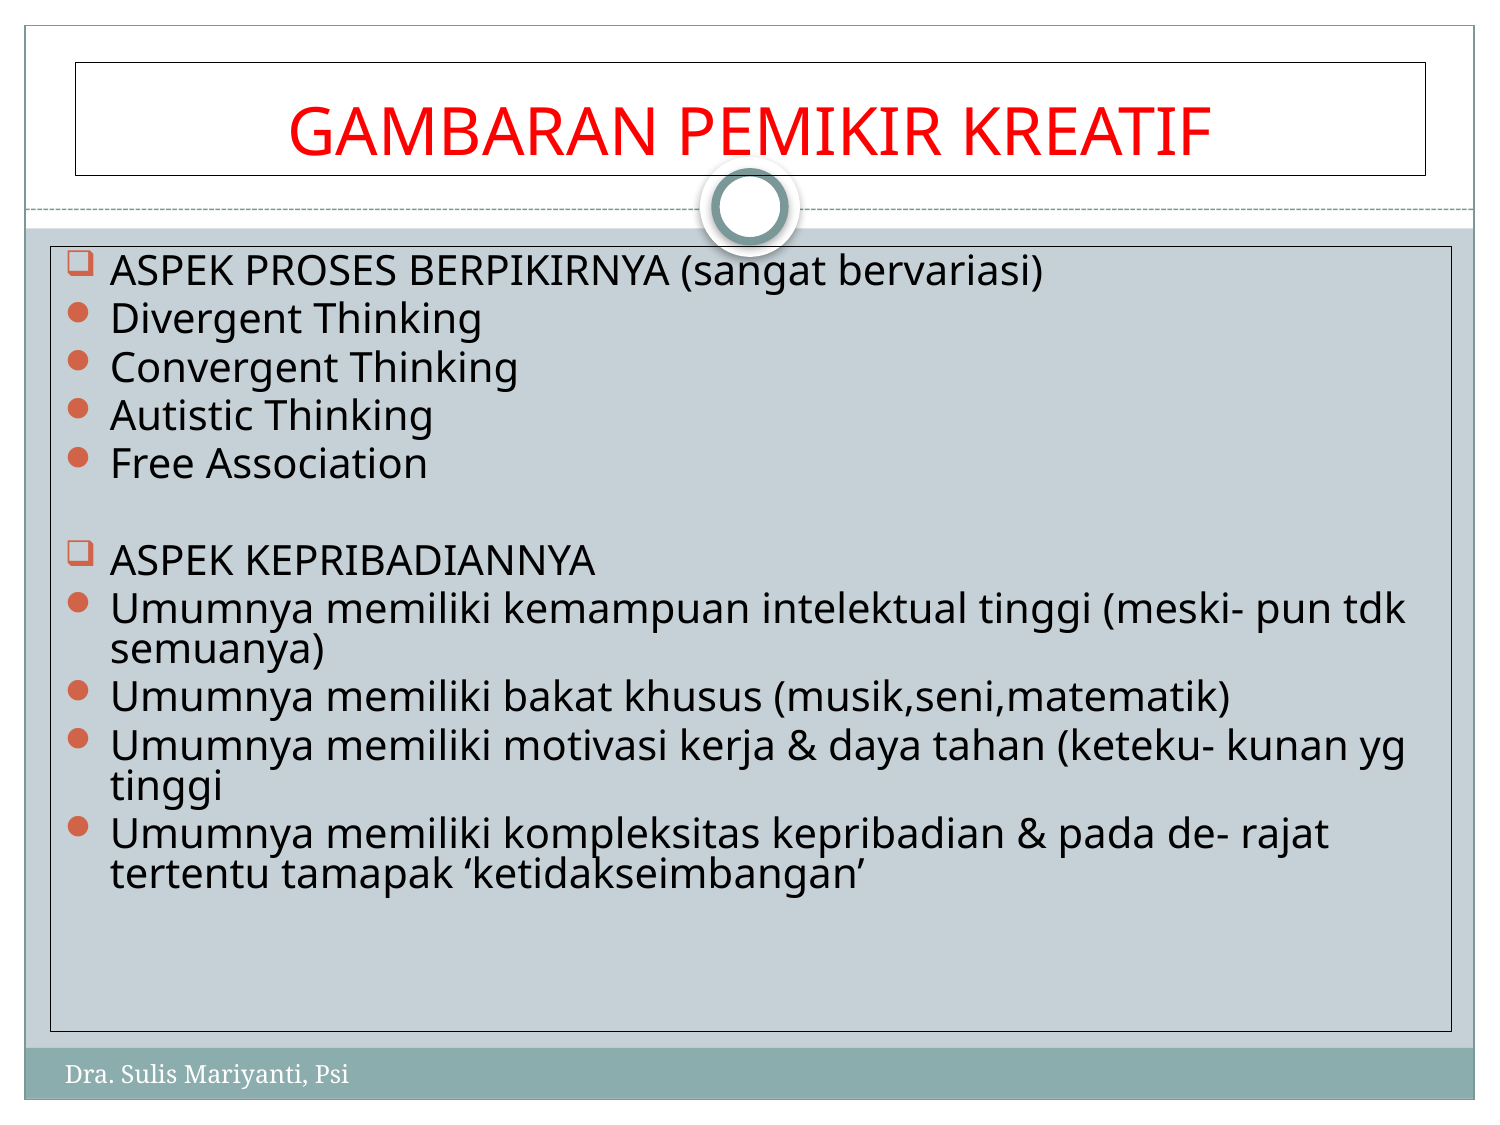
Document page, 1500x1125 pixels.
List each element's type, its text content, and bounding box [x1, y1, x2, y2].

footer Dra. Sulis Mariyanti, Psi [50, 1051, 638, 1112]
title GAMBARAN PEMIKIR KREATIF [75, 62, 1425, 176]
list ASPEK PROSES BERPIKIRNYA (sangat bervariasi) Divergent Thinking Convergent Thinking Autistic Thinking Free Association ASPEK KEPRIBADIANNYA Umumnya memiliki kemampuan intelektual tinggi (meski- pun tdk semuanya) Umumnya memiliki bakat khusus (musik,seni,matematik) Umumnya memiliki motivasi kerja & daya tahan (keteku- kunan yg tinggi Umumnya memiliki kompleksitas kepribadian & pada de- rajat tertentu tamapak ‘ketidakseimbangan’ [50, 246, 1451, 1032]
